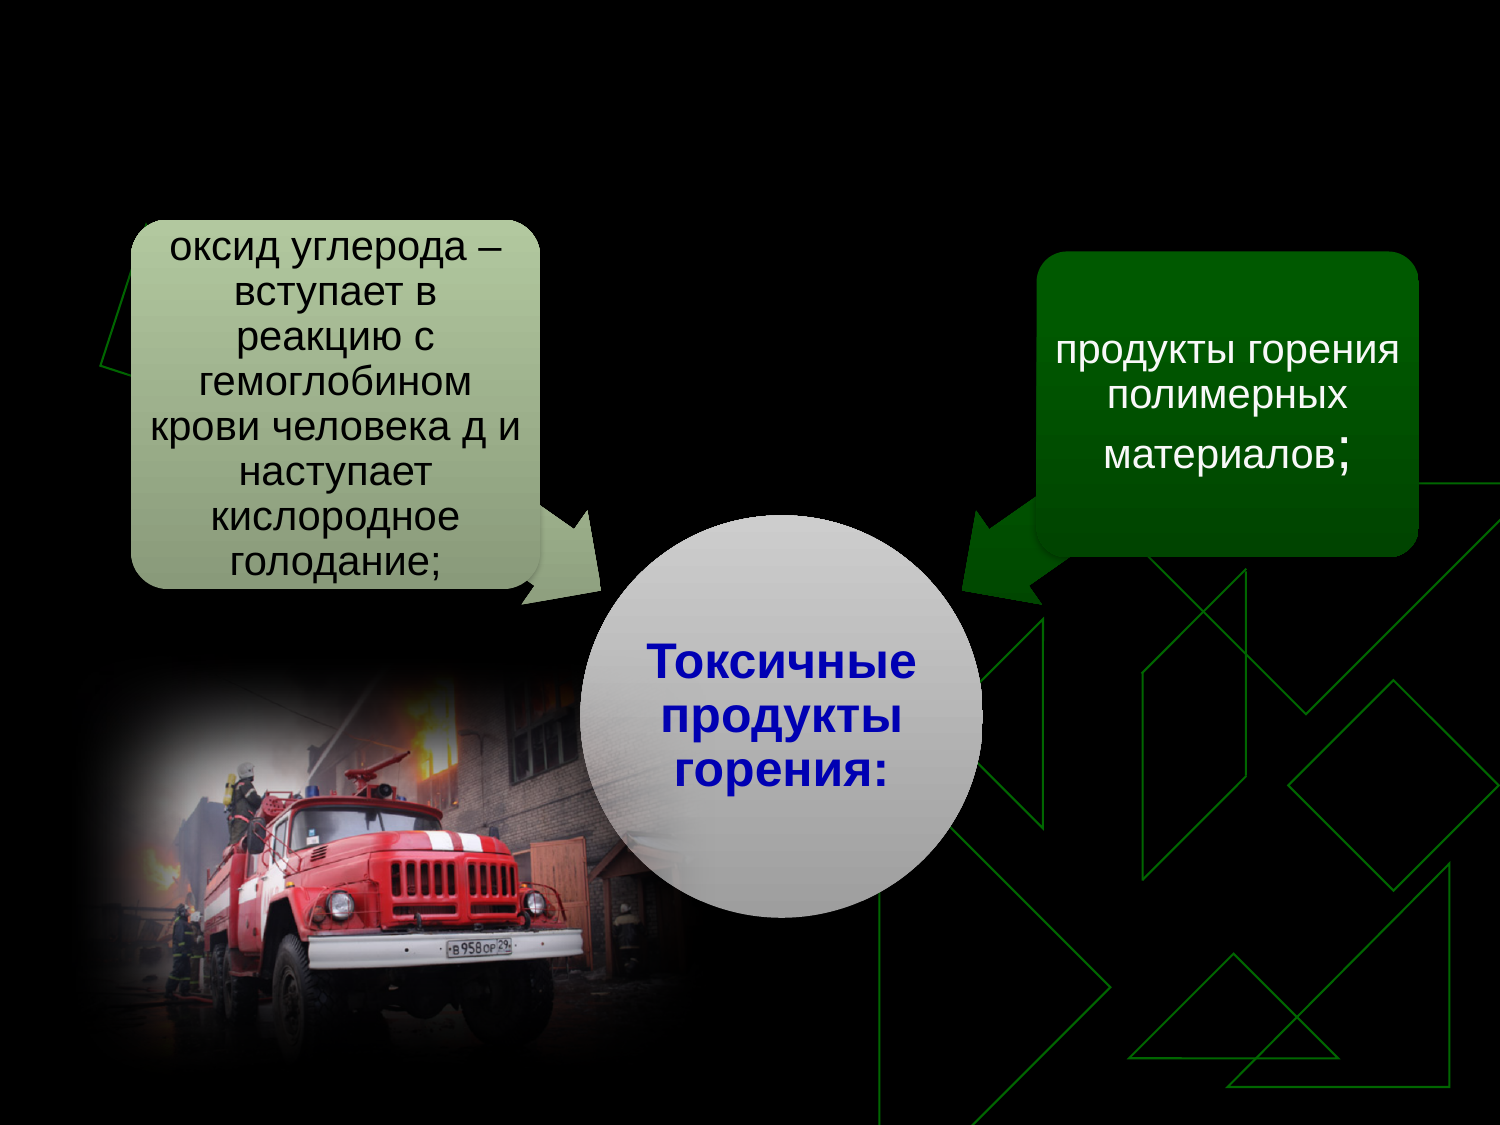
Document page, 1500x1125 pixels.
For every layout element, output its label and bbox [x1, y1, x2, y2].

picture [62, 649, 720, 1088]
list [137, 99, 1413, 1038]
